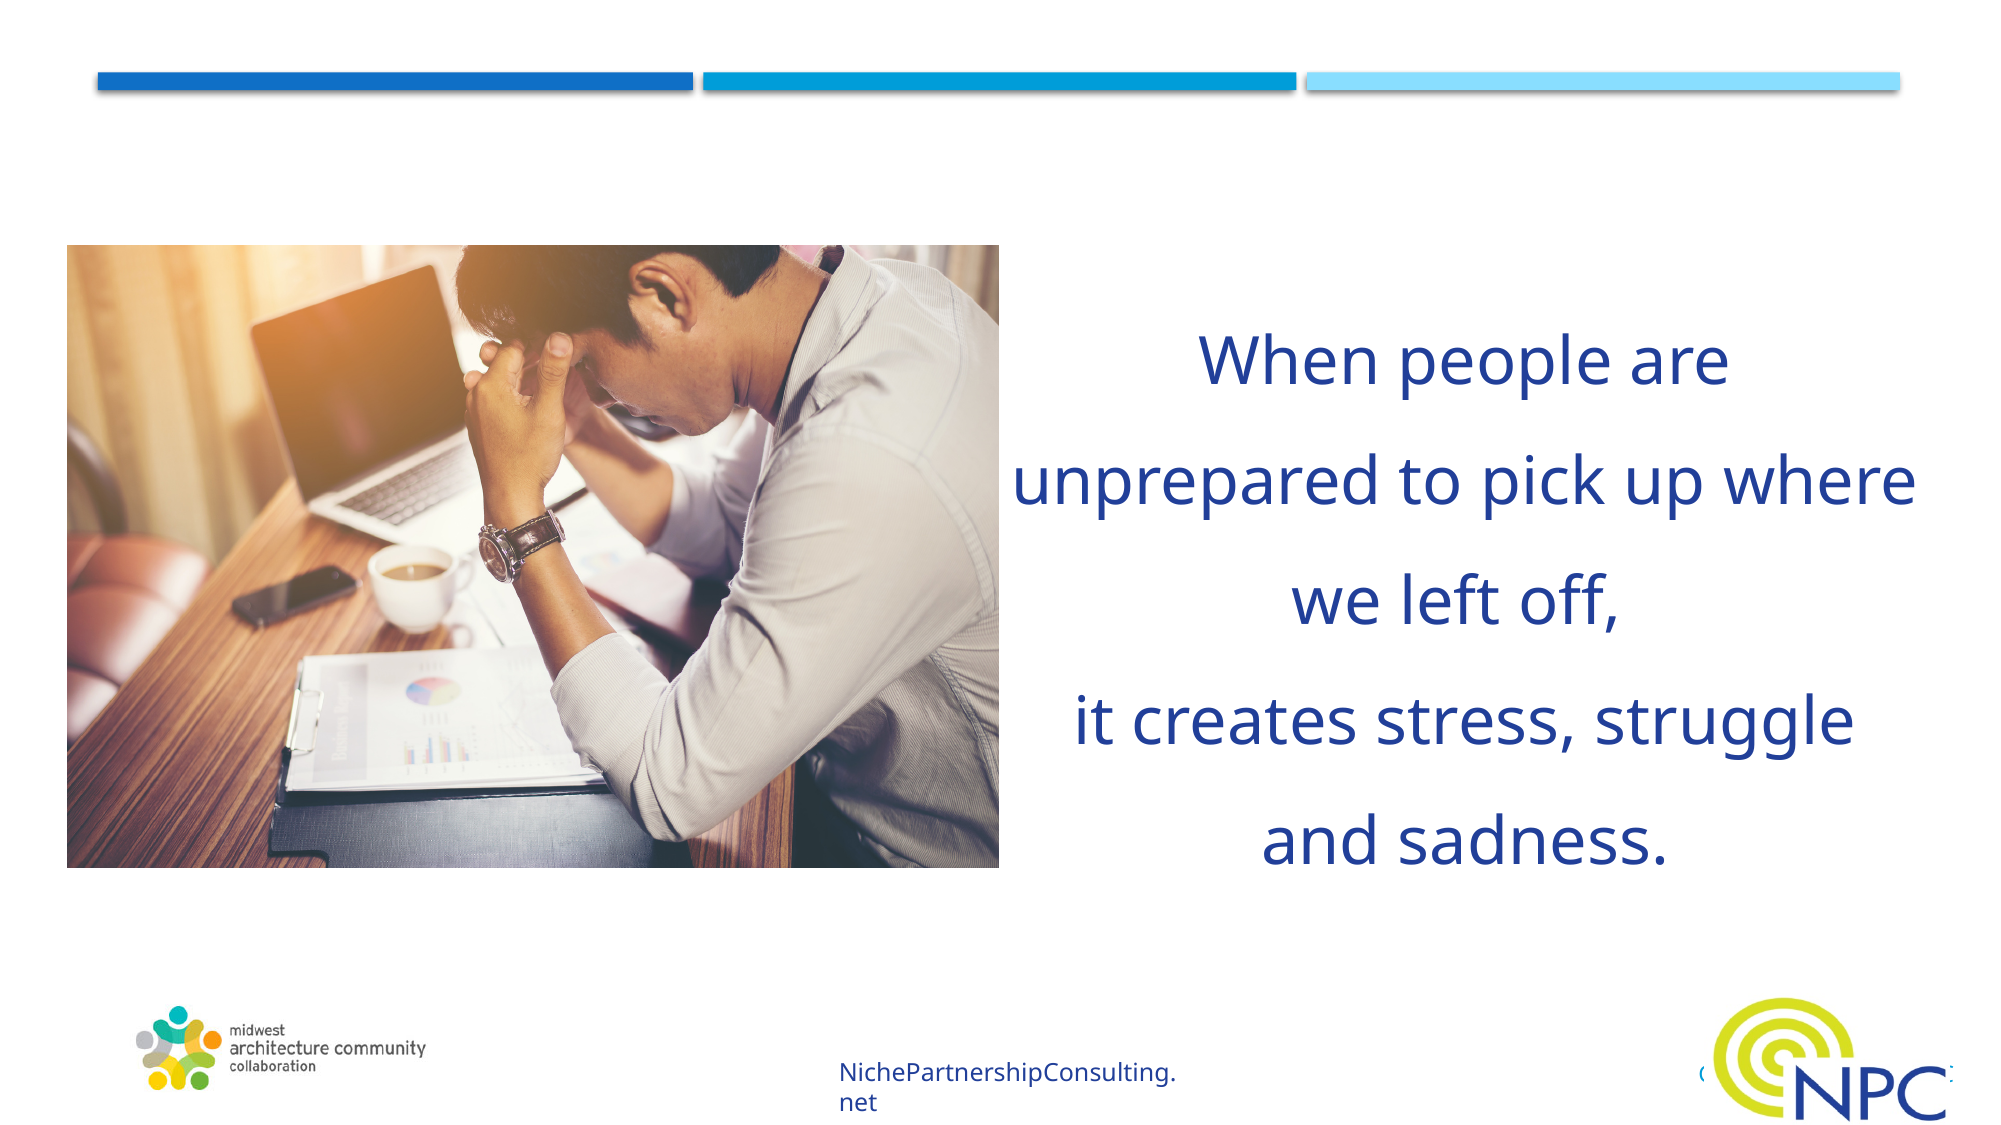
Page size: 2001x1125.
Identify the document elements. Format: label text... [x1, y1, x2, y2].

text_box NichePartnershipConsulting.net [823, 1049, 1195, 1125]
picture [66, 245, 1000, 868]
picture [1703, 992, 1951, 1125]
text_box When people are unprepared to pick up where we left off, it creates stress, struggle and sadness. [1005, 278, 1925, 878]
picture [129, 1004, 430, 1093]
